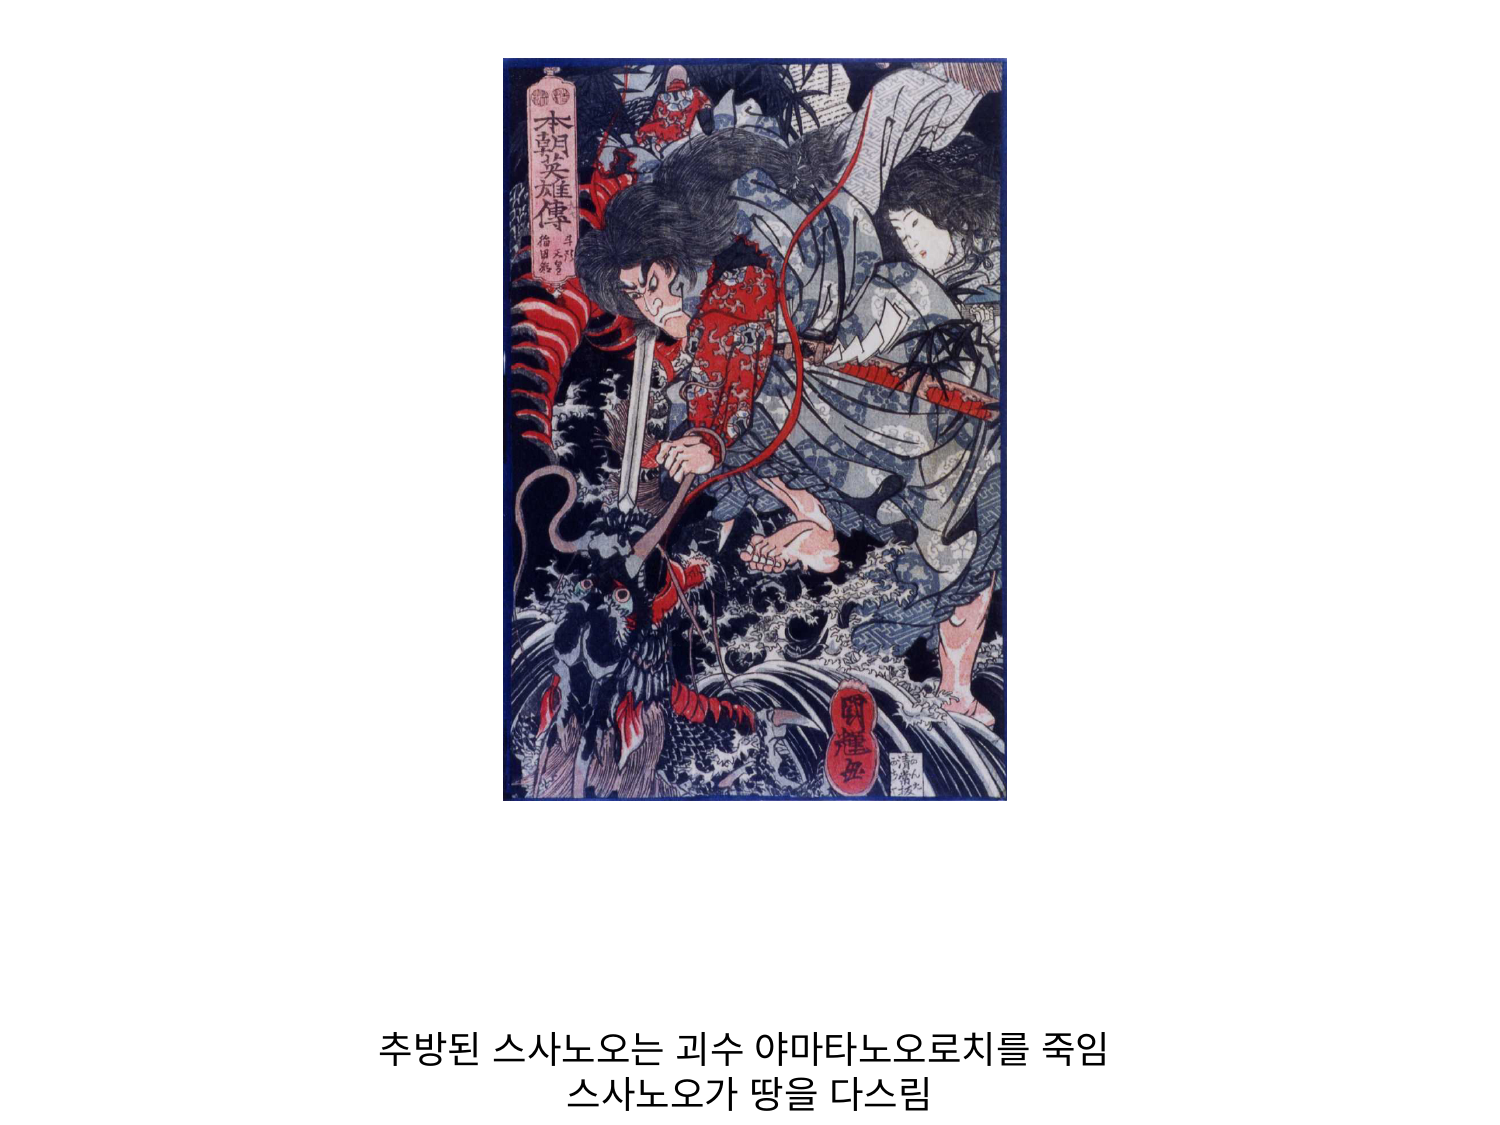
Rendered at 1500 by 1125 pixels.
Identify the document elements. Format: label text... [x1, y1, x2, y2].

text_box 추방된 스사노오는 괴수 야마타노오로치를 죽임 스사노오가 땅을 다스림 [0, 1018, 1500, 1124]
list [503, 58, 1007, 802]
